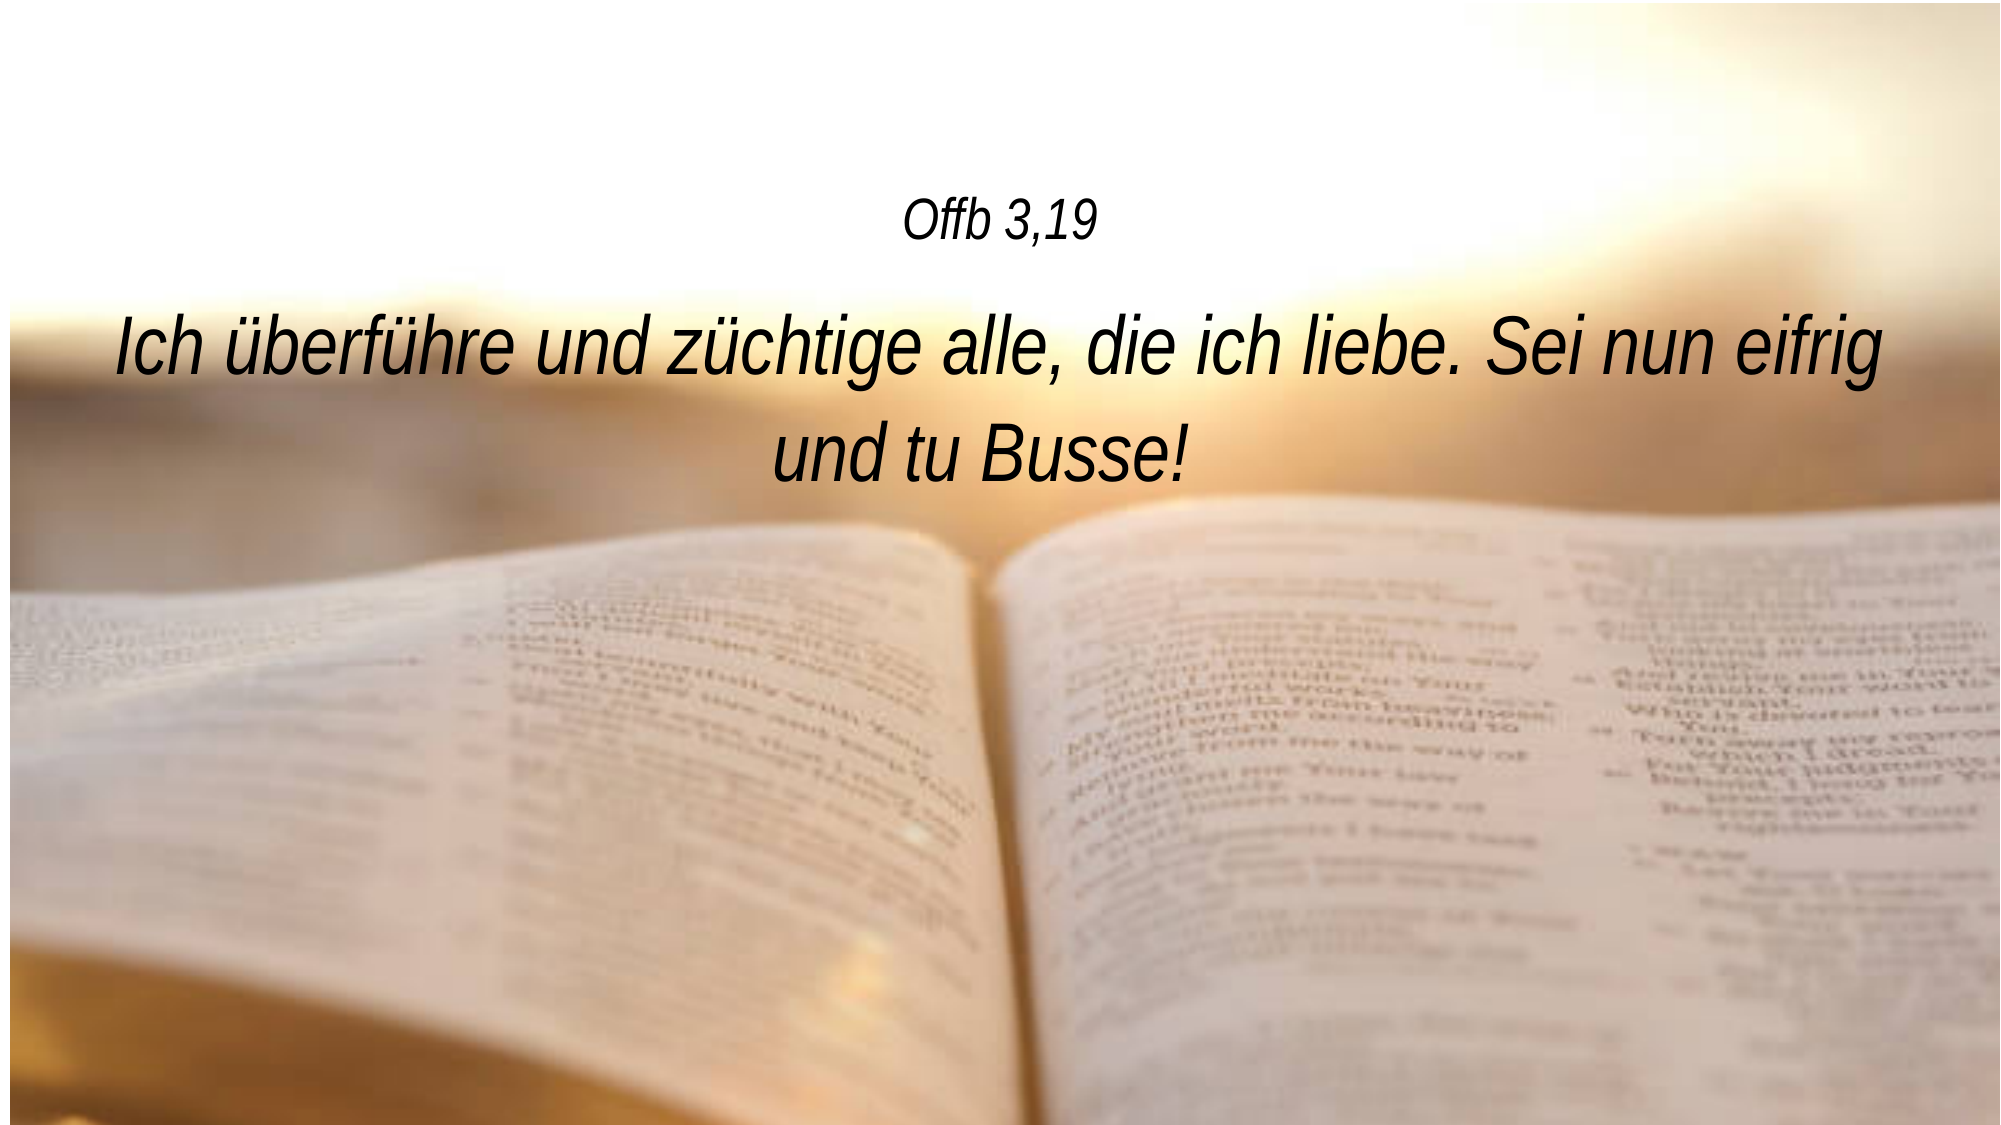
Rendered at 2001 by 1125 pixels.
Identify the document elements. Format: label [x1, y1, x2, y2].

text_box [751, 432, 1249, 691]
picture [10, 3, 2000, 1125]
